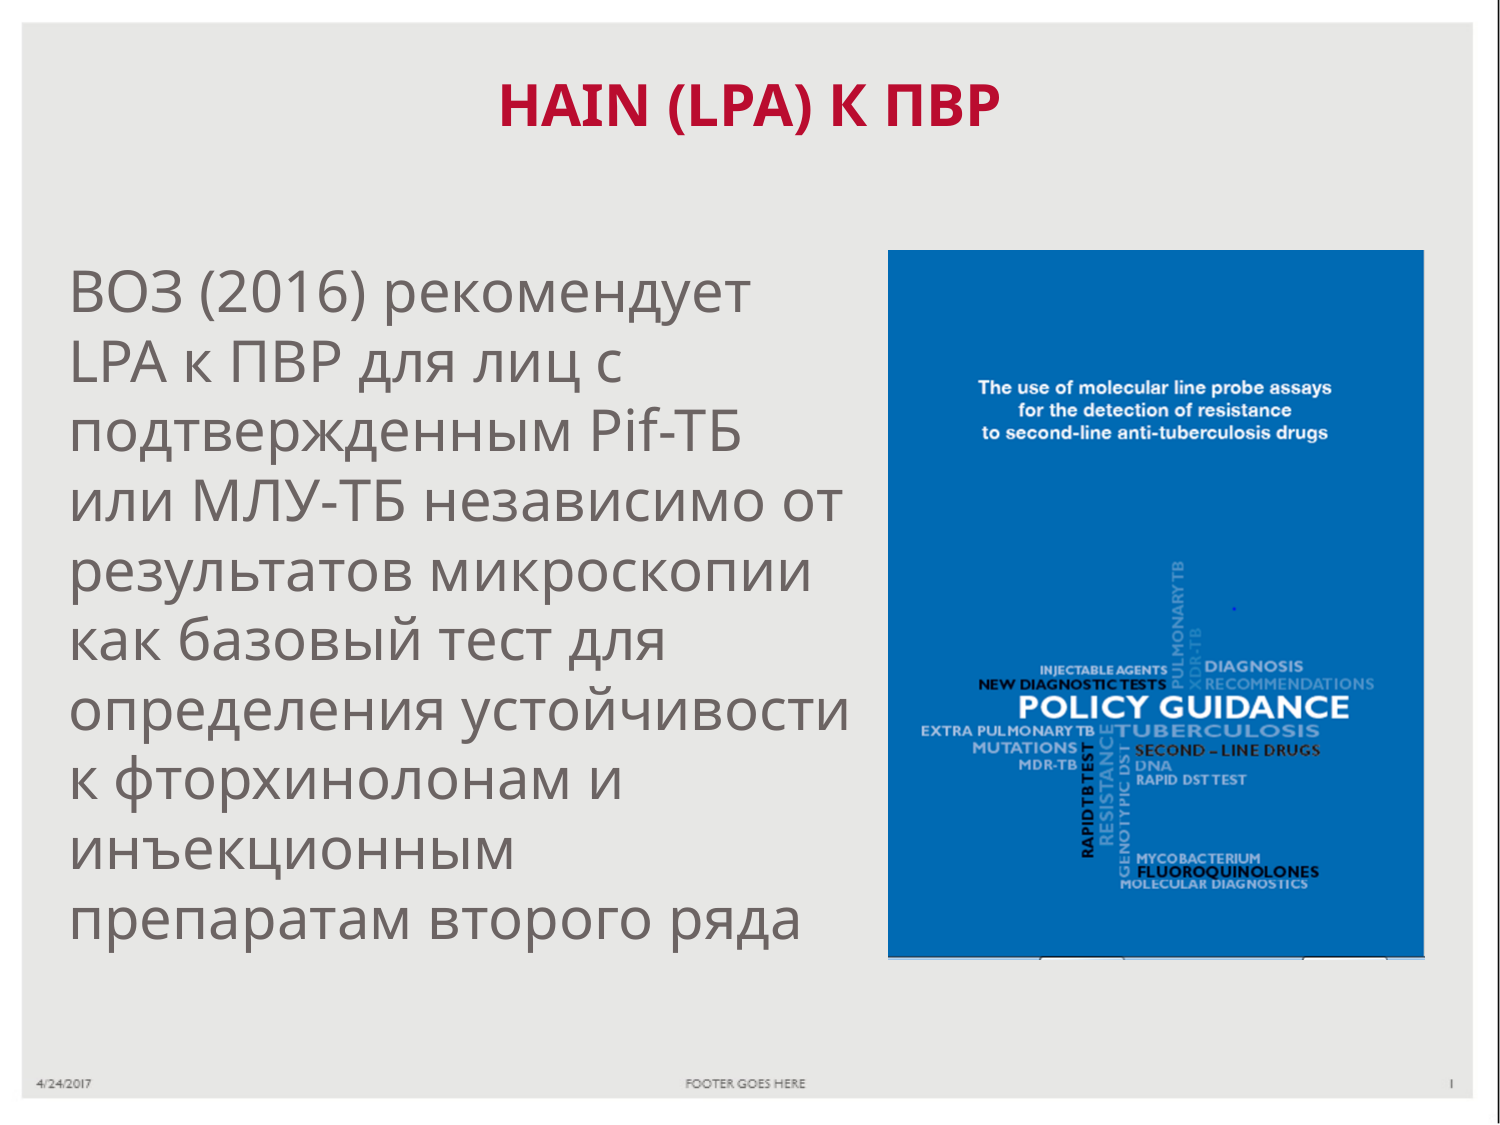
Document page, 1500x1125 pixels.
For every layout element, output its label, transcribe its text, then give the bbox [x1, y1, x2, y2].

list ВОЗ (2016) рекомендует LPA к ПВР для лиц с подтвержденным Рif-TБ или МЛУ-TБ независимо от результатов микроскопии как базовый тест для определения устойчивости к фторхинолонам и инъекционным препаратам второго ряда [53, 246, 870, 973]
picture [0, 0, 1500, 1125]
title HAIN (LPA) К ПВР [29, 45, 1471, 161]
